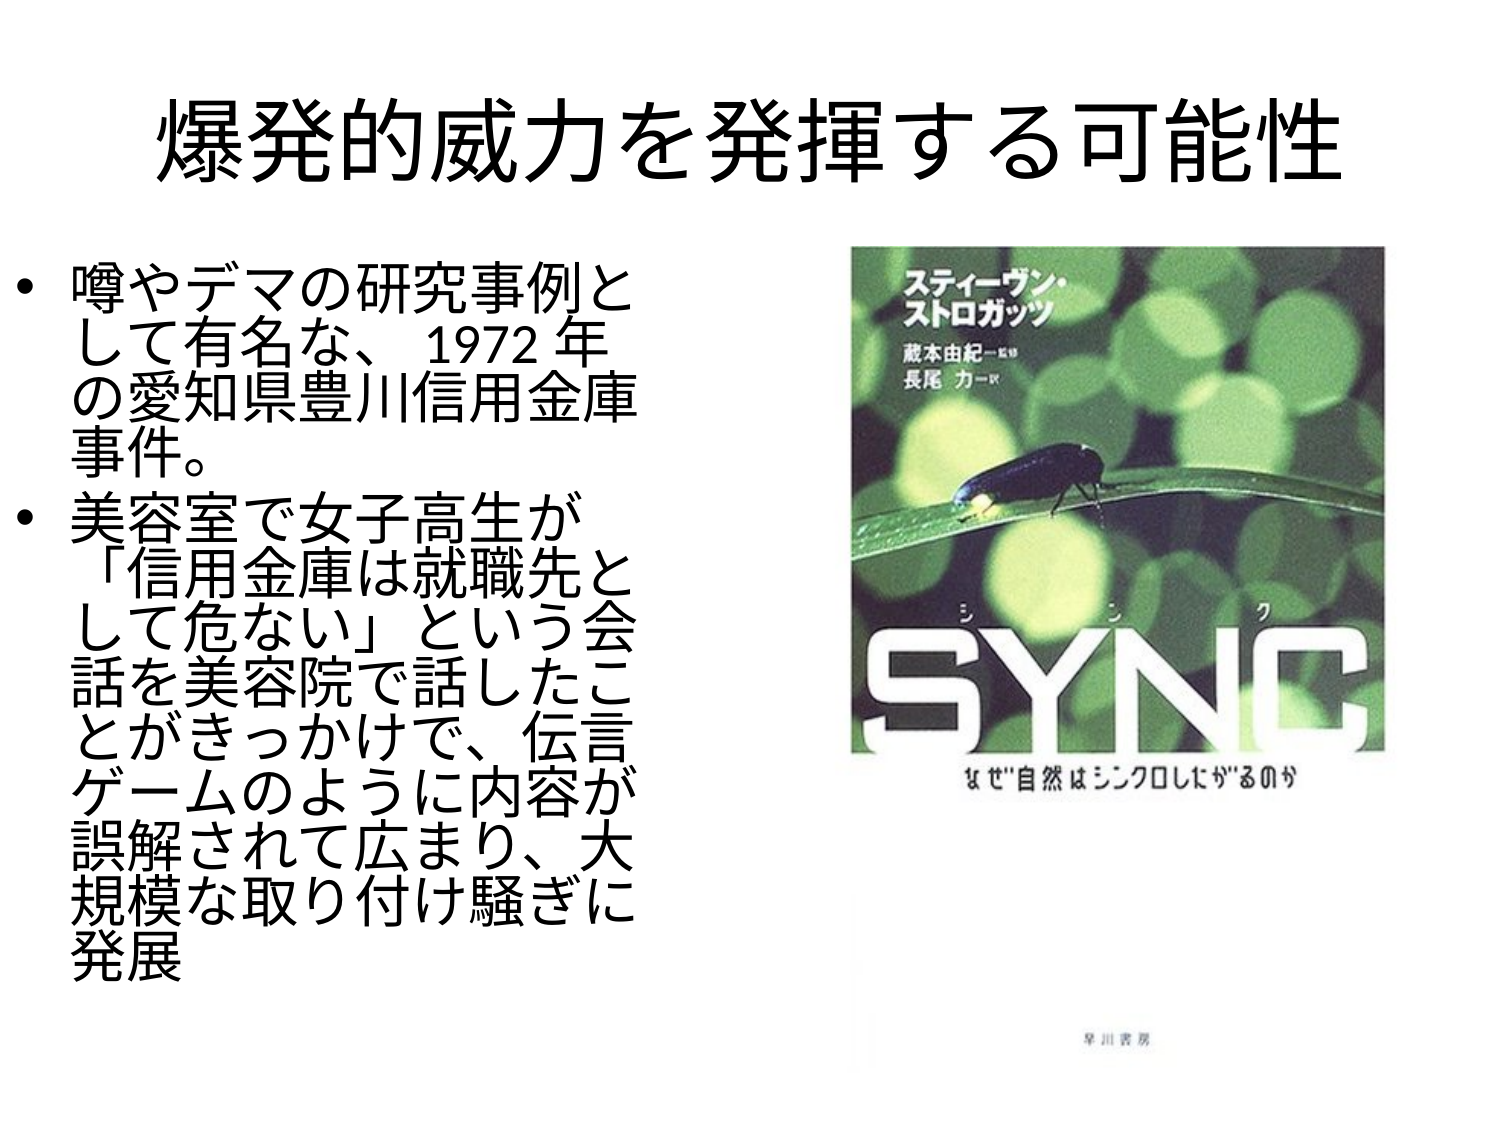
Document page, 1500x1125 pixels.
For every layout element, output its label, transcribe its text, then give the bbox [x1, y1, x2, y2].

title 爆発的威力を発揮する可能性 [75, 45, 1425, 233]
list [737, 245, 1500, 1074]
list 噂やデマの研究事例として有名な、1972年の愛知県豊川信用金庫事件。 美容室で女子高生が「信用金庫は就職先として危ない」という会話を美容院で話したことがきっかけで、伝言ゲームのように内容が誤解されて広まり、大規模な取り付け騒ぎに発展 [0, 257, 663, 1001]
